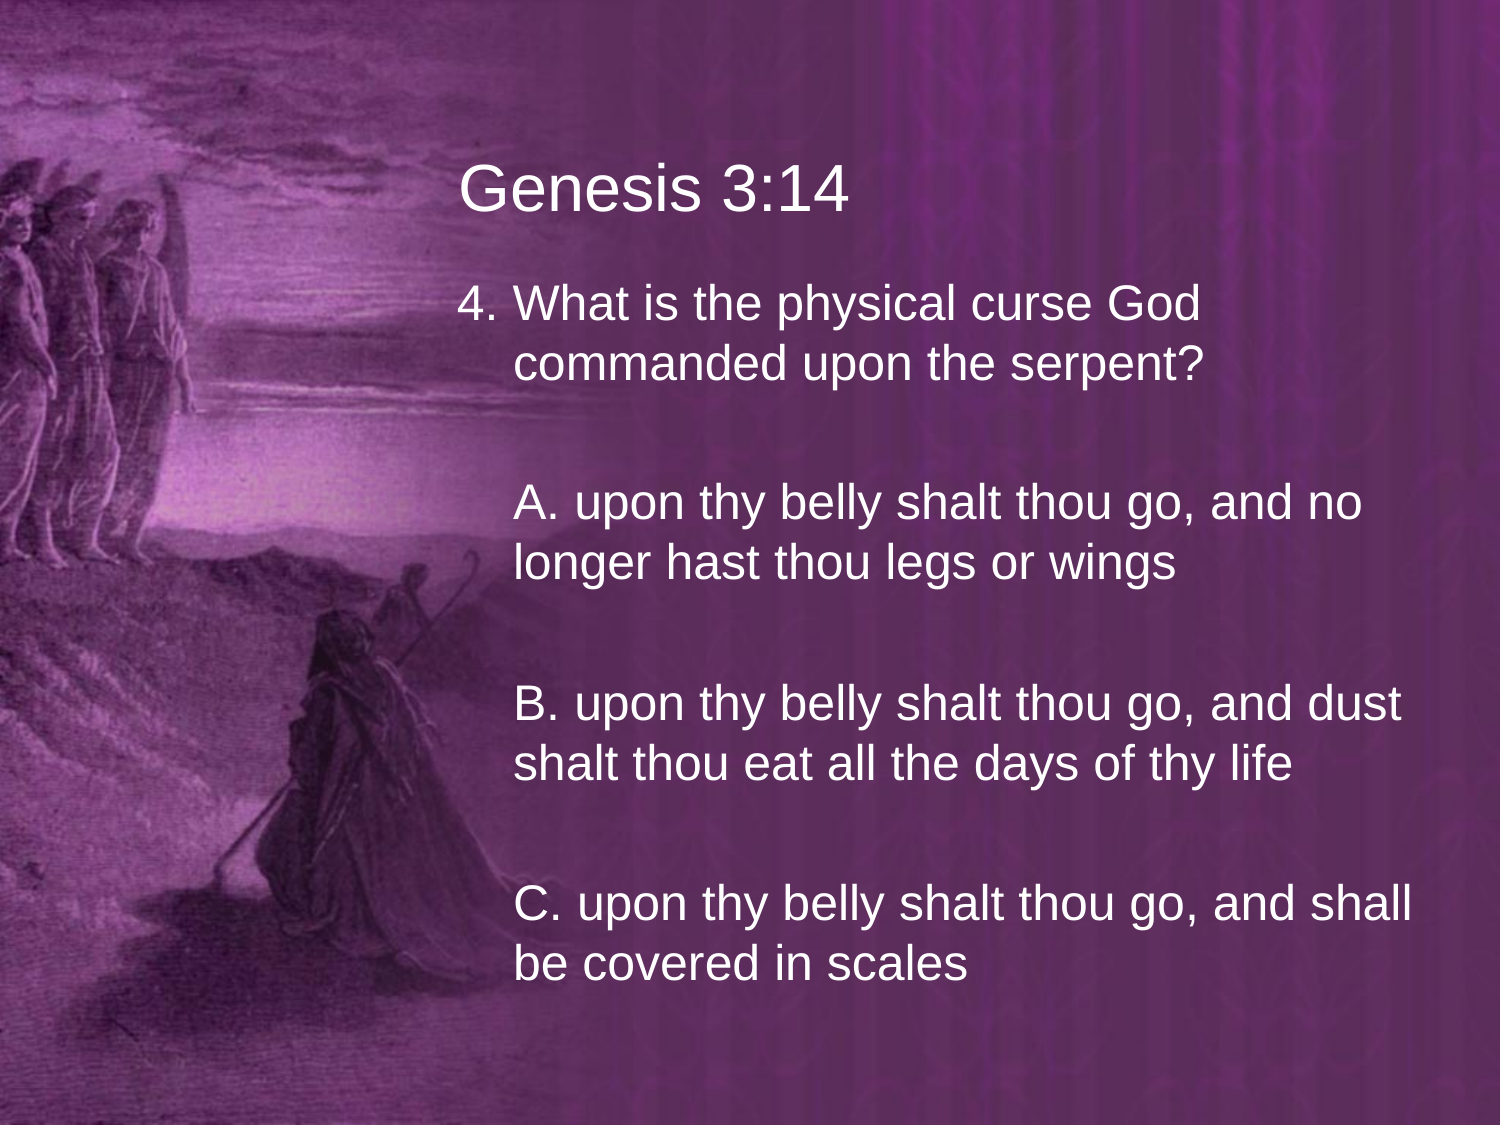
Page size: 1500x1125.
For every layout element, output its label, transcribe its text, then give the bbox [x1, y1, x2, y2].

list 4. What is the physical curse God commanded upon the serpent? A. upon thy belly shalt thou go, and no longer hast thou legs or wings B. upon thy belly shalt thou go, and dust shalt thou eat all the days of thy life C. upon thy belly shalt thou go, and shall be covered in scales [441, 262, 1480, 1006]
title Genesis 3:14 [443, 44, 1480, 233]
picture [0, 0, 1500, 1125]
